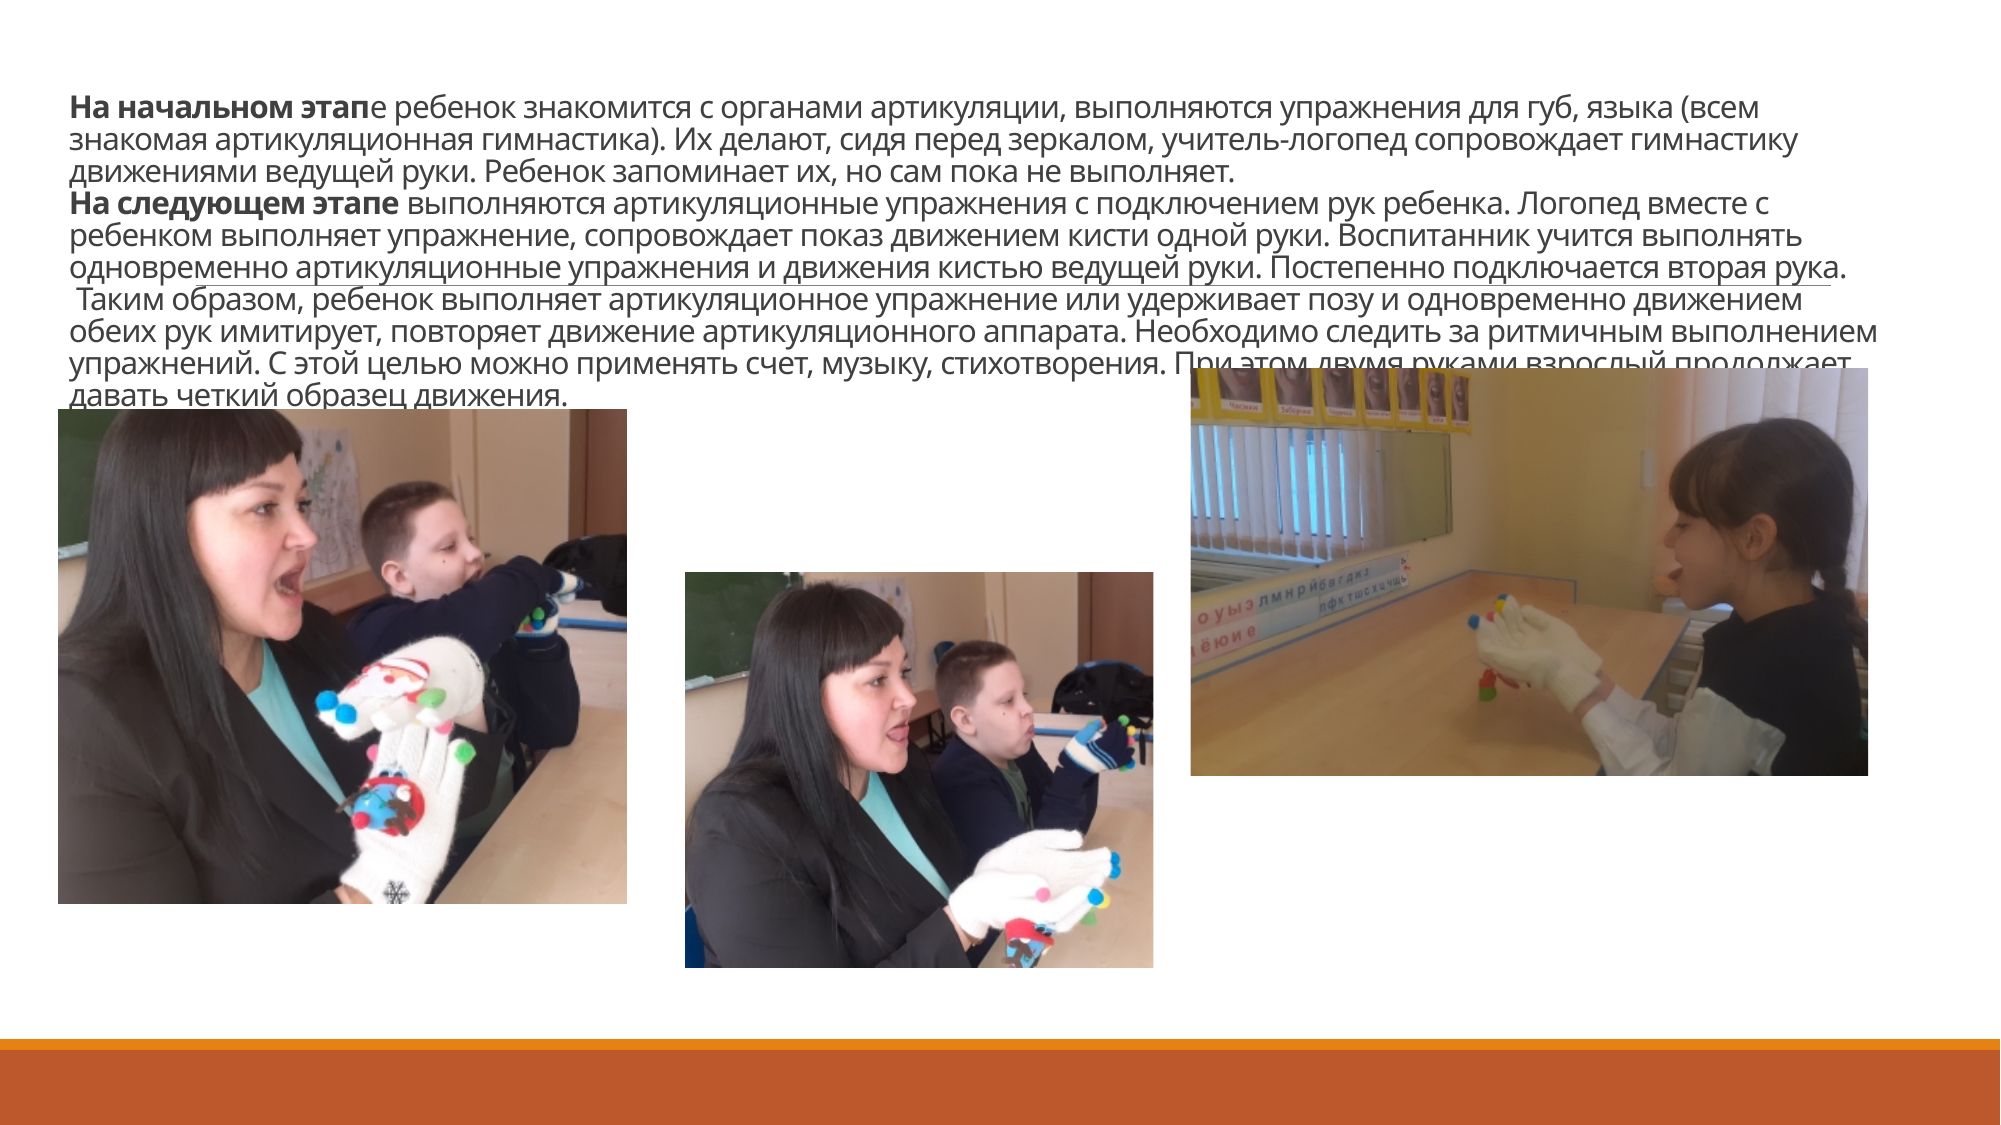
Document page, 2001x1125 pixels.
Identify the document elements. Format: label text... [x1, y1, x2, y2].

title На начальном этапе ребенок знакомится с органами артикуляции, выполняются упражнения для губ, языка (всем знакомая артикуляционная гимнастика). Их делают, сидя перед зеркалом, учитель-логопед сопровождает гимнастику движениями ведущей руки. Ребенок запоминает их, но сам пока не выполняет. На следующем этапе выполняются артикуляционные упражнения с подключением рук ребенка. Логопед вместе с ребенком выполняет упражнение, сопровождает показ движением кисти одной руки. Воспитанник учится выполнять одновременно артикуляционные упражнения и движения кистью ведущей руки. Постепенно подключается вторая рука. Таким образом, ребенок выполняет артикуляционное упражнение или удерживает позу и одновременно движением обеих рук имитирует, повторяет движение артикуляционного аппарата. Необходимо следить за ритмичным выполнением упражнений. С этой целью можно применять счет, музыку, стихотворения. При этом двумя руками взрослый продолжает давать четкий образец движения. [54, 47, 1898, 491]
picture [1189, 368, 1869, 777]
picture [684, 572, 1154, 982]
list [57, 408, 628, 912]
